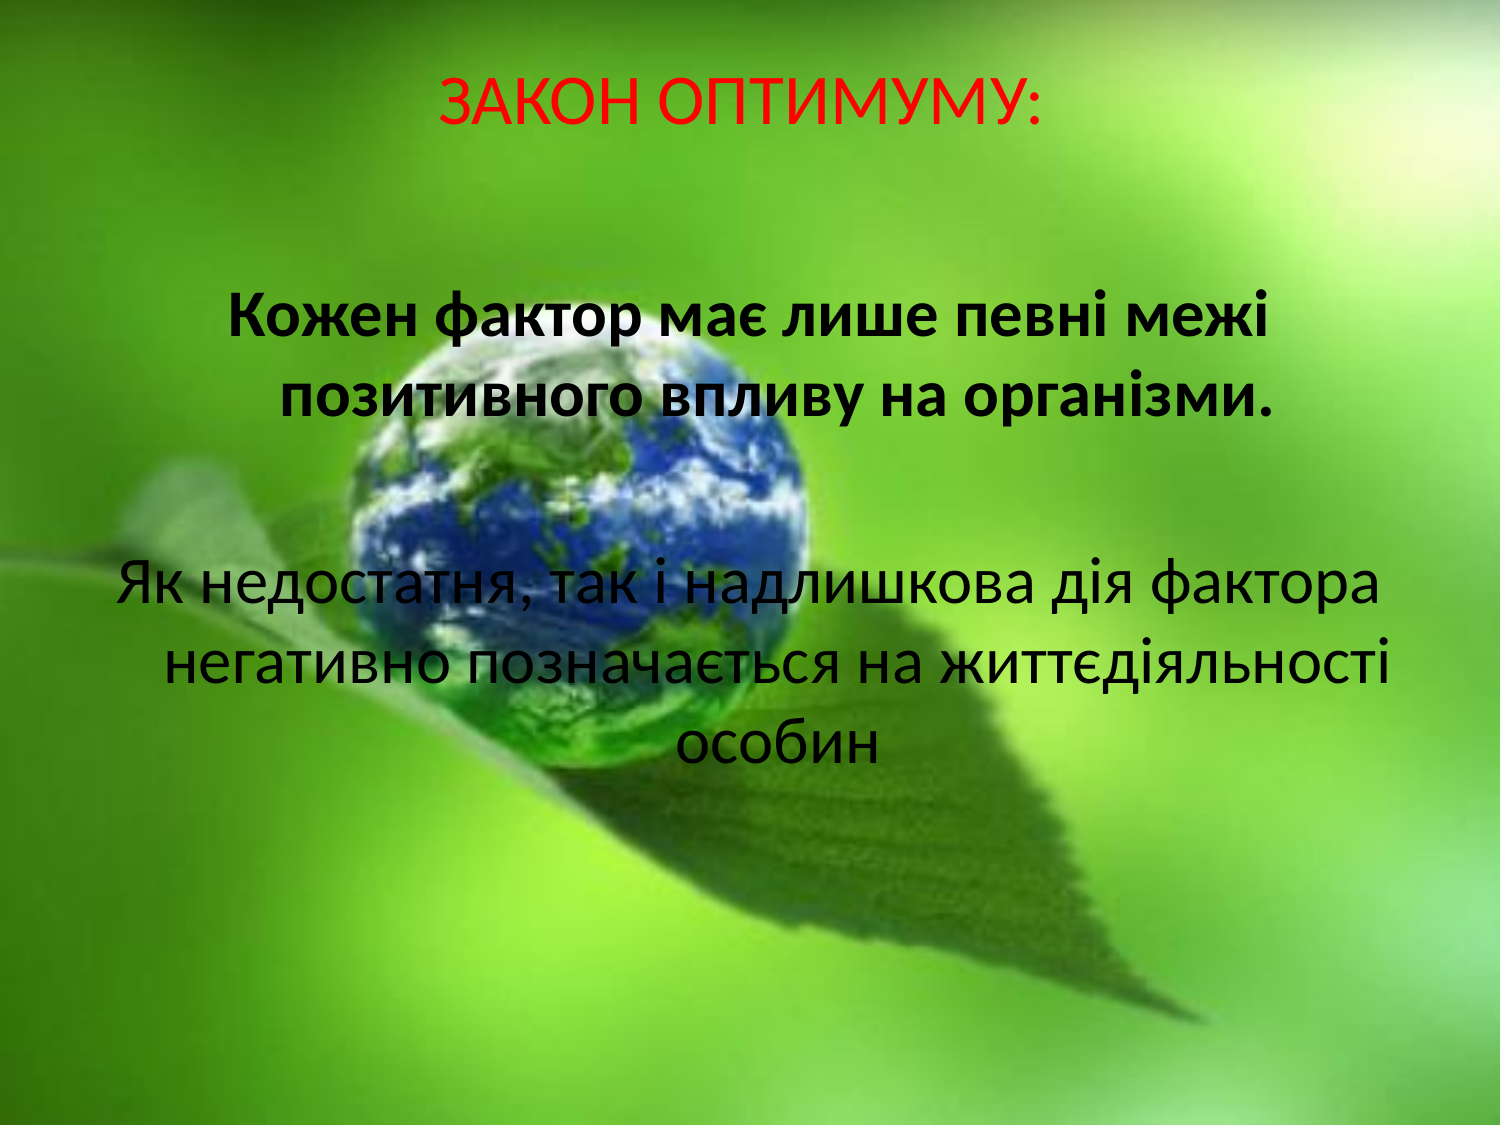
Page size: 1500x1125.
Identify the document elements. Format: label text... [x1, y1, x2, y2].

list Кожен фактор має лише певні межі позитивного впливу на організми. Як недостатня, так і надлишкова дія фактора негативно позначається на життєдіяльності особин [75, 262, 1425, 1005]
title ЗАКОН ОПТИМУМУ: [75, 45, 1425, 233]
picture [0, 0, 1500, 1125]
